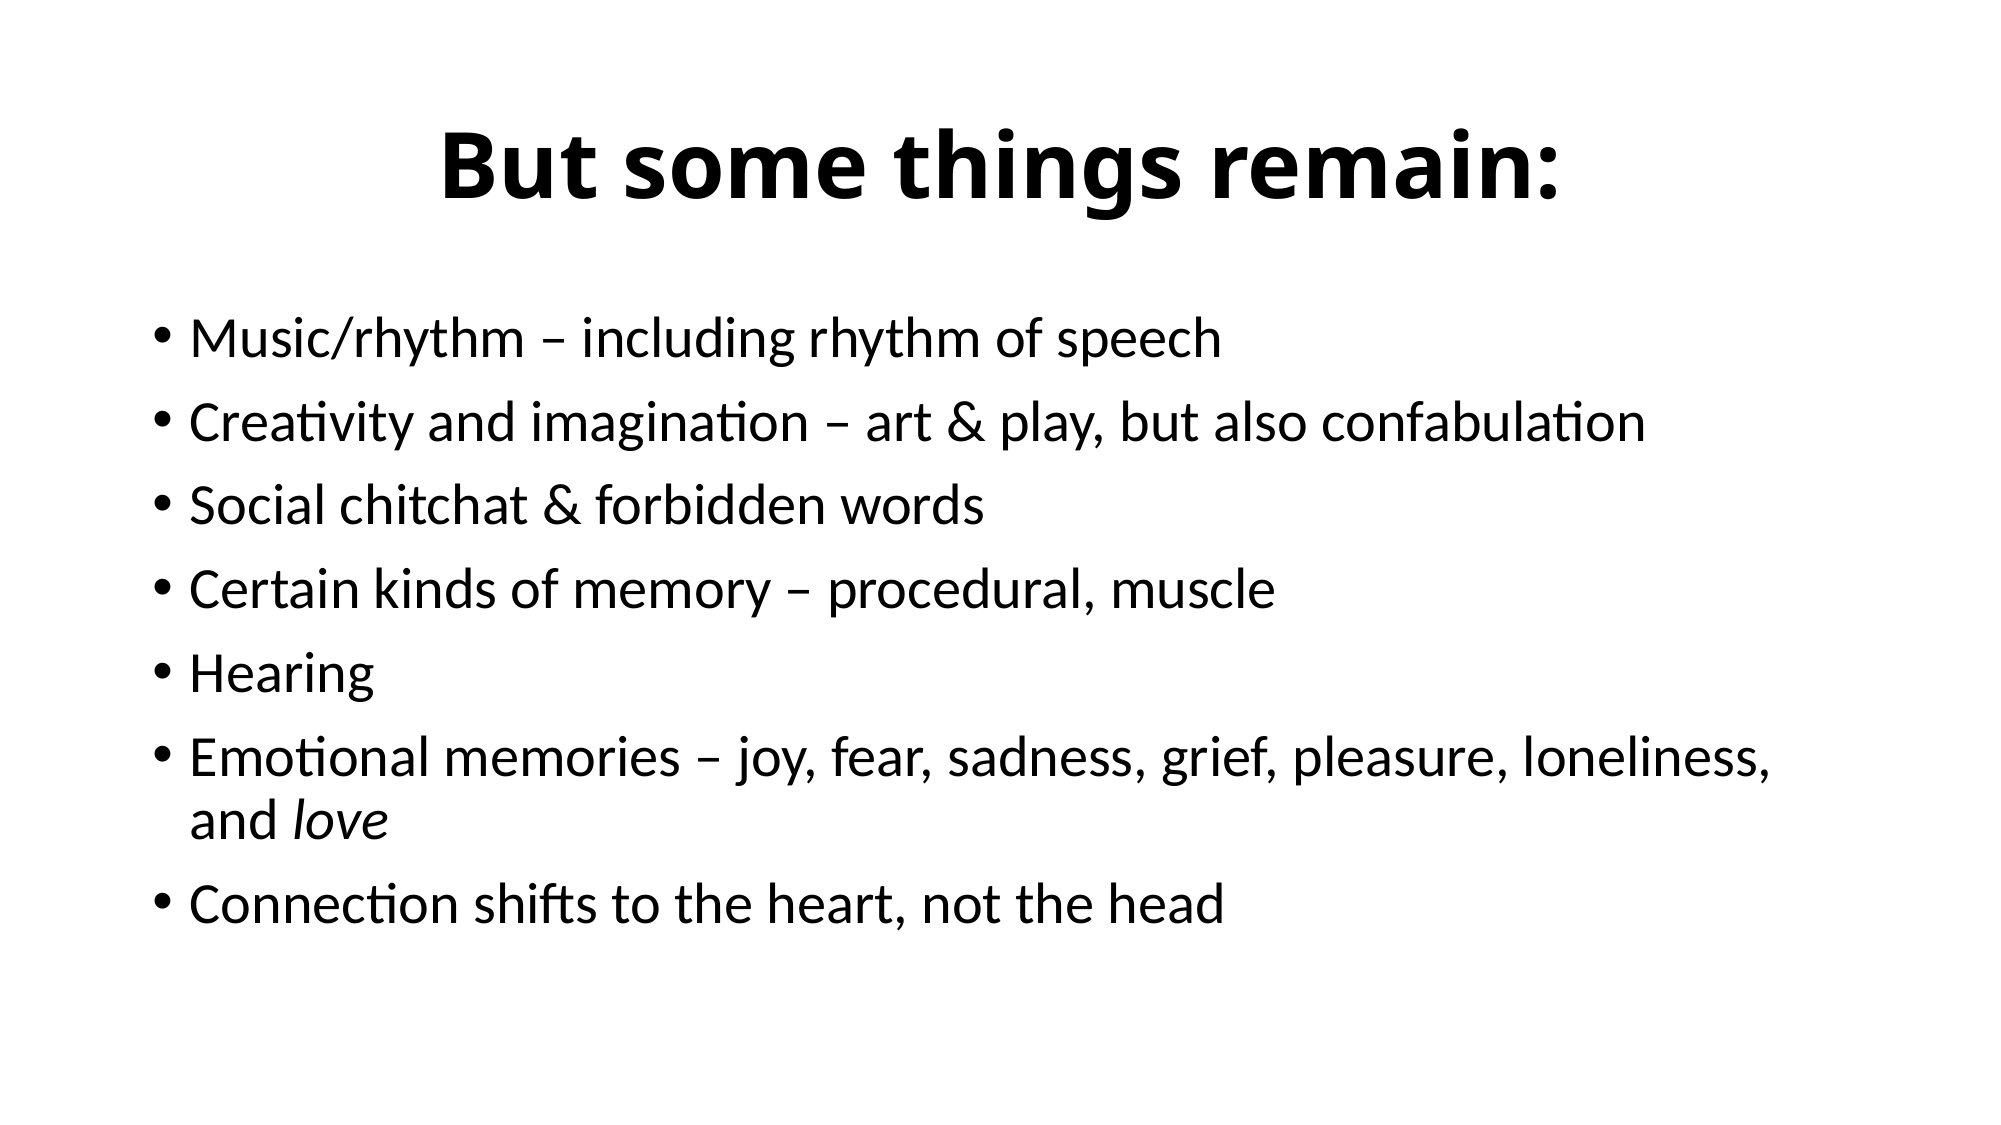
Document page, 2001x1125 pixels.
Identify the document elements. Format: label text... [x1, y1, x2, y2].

list Music/rhythm – including rhythm of speech Creativity and imagination – art & play, but also confabulation Social chitchat & forbidden words Certain kinds of memory – procedural, muscle Hearing Emotional memories – joy, fear, sadness, grief, pleasure, loneliness, and love Connection shifts to the heart, not the head [137, 299, 1863, 1014]
title But some things remain: [137, 59, 1863, 278]
